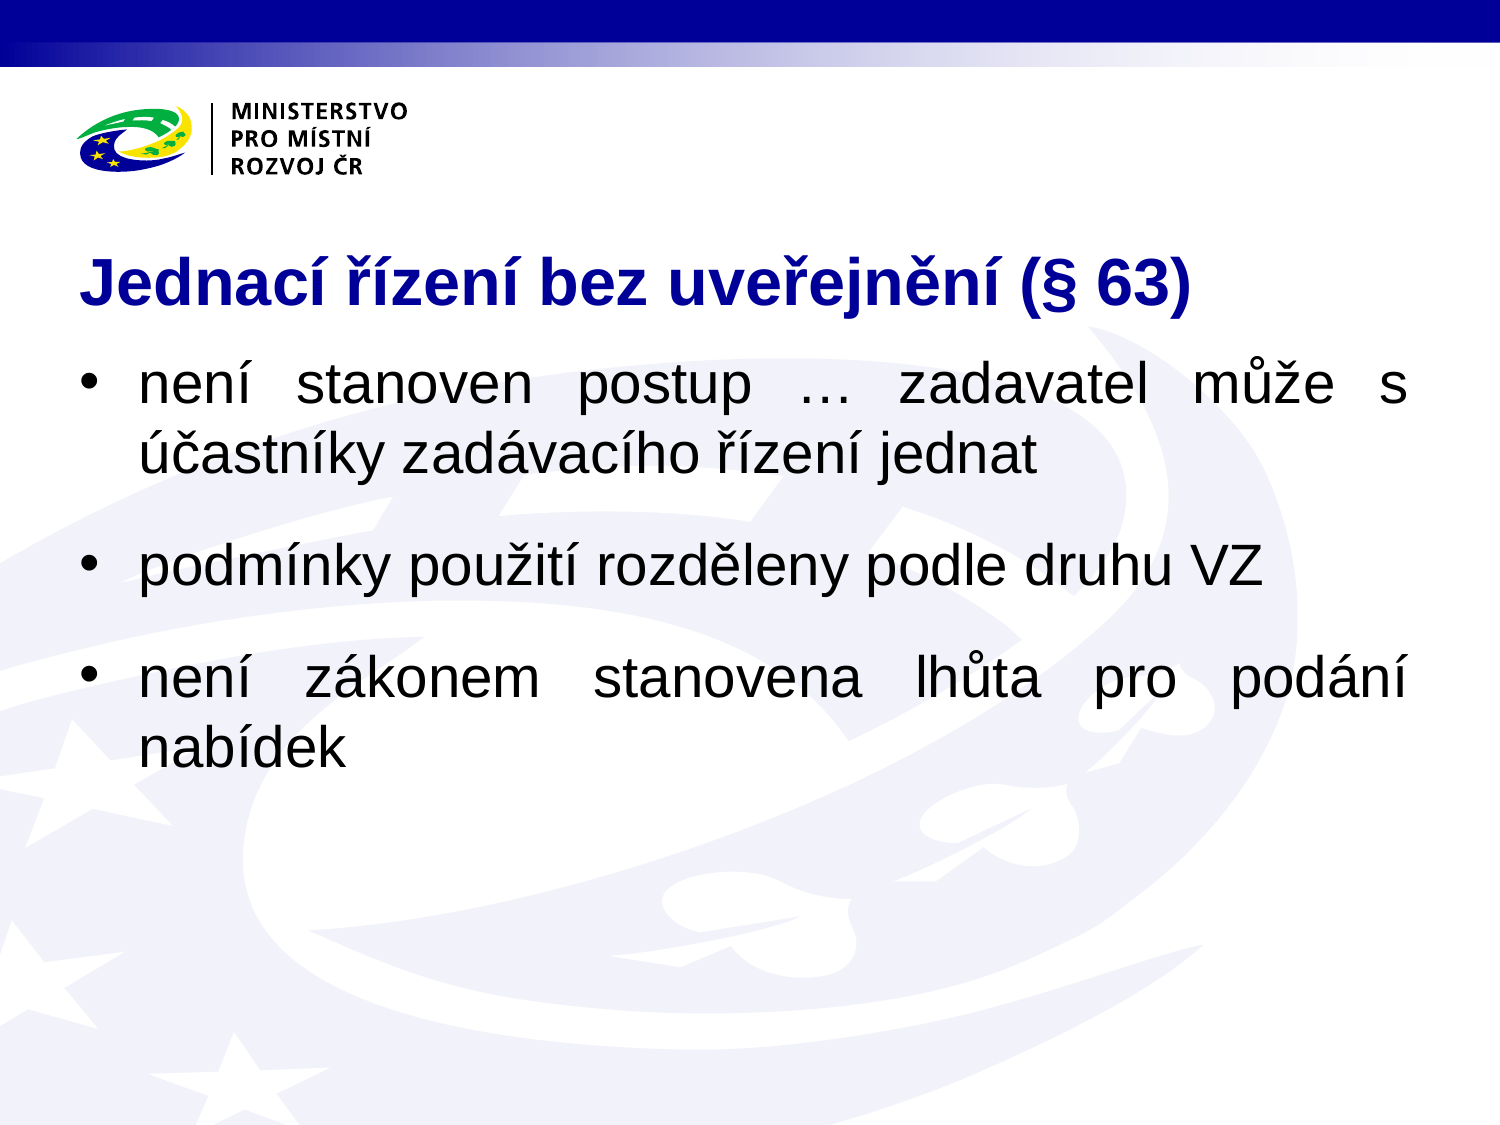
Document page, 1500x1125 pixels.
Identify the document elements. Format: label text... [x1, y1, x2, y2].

title Jednací řízení bez uveřejnění (§ 63) [64, 231, 1425, 315]
list není stanoven postup … zadavatel může s účastníky zadávacího řízení jednat podmínky použití rozděleny podle druhu VZ není zákonem stanovena lhůta pro podání nabídek [64, 338, 1425, 1059]
